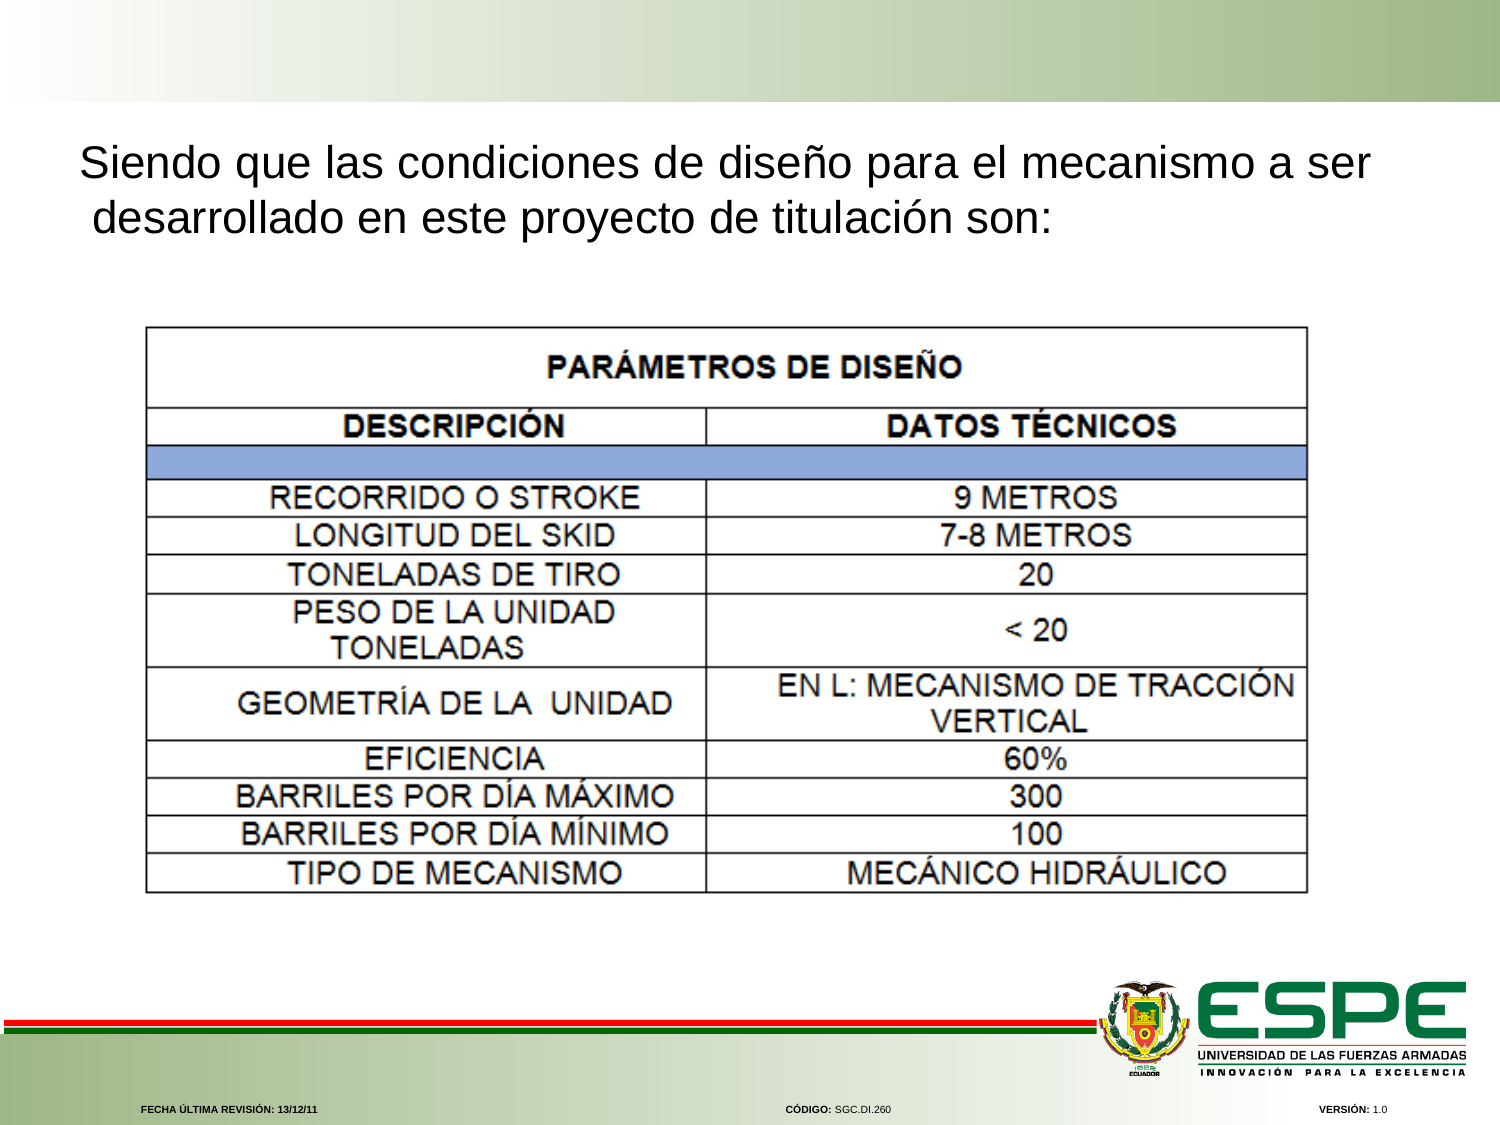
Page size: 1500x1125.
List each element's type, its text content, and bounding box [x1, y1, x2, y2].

text_box Siendo que las condiciones de diseño para el mecanismo a ser desarrollado en este proyecto de titulación son: [64, 125, 1388, 251]
slide_number VERSIÓN: 1.0 [1281, 1092, 1425, 1125]
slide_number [63, 1091, 396, 1125]
footer CÓDIGO: SGC.DI.260 [719, 1092, 958, 1125]
picture [138, 312, 1318, 901]
picture [1099, 981, 1466, 1076]
